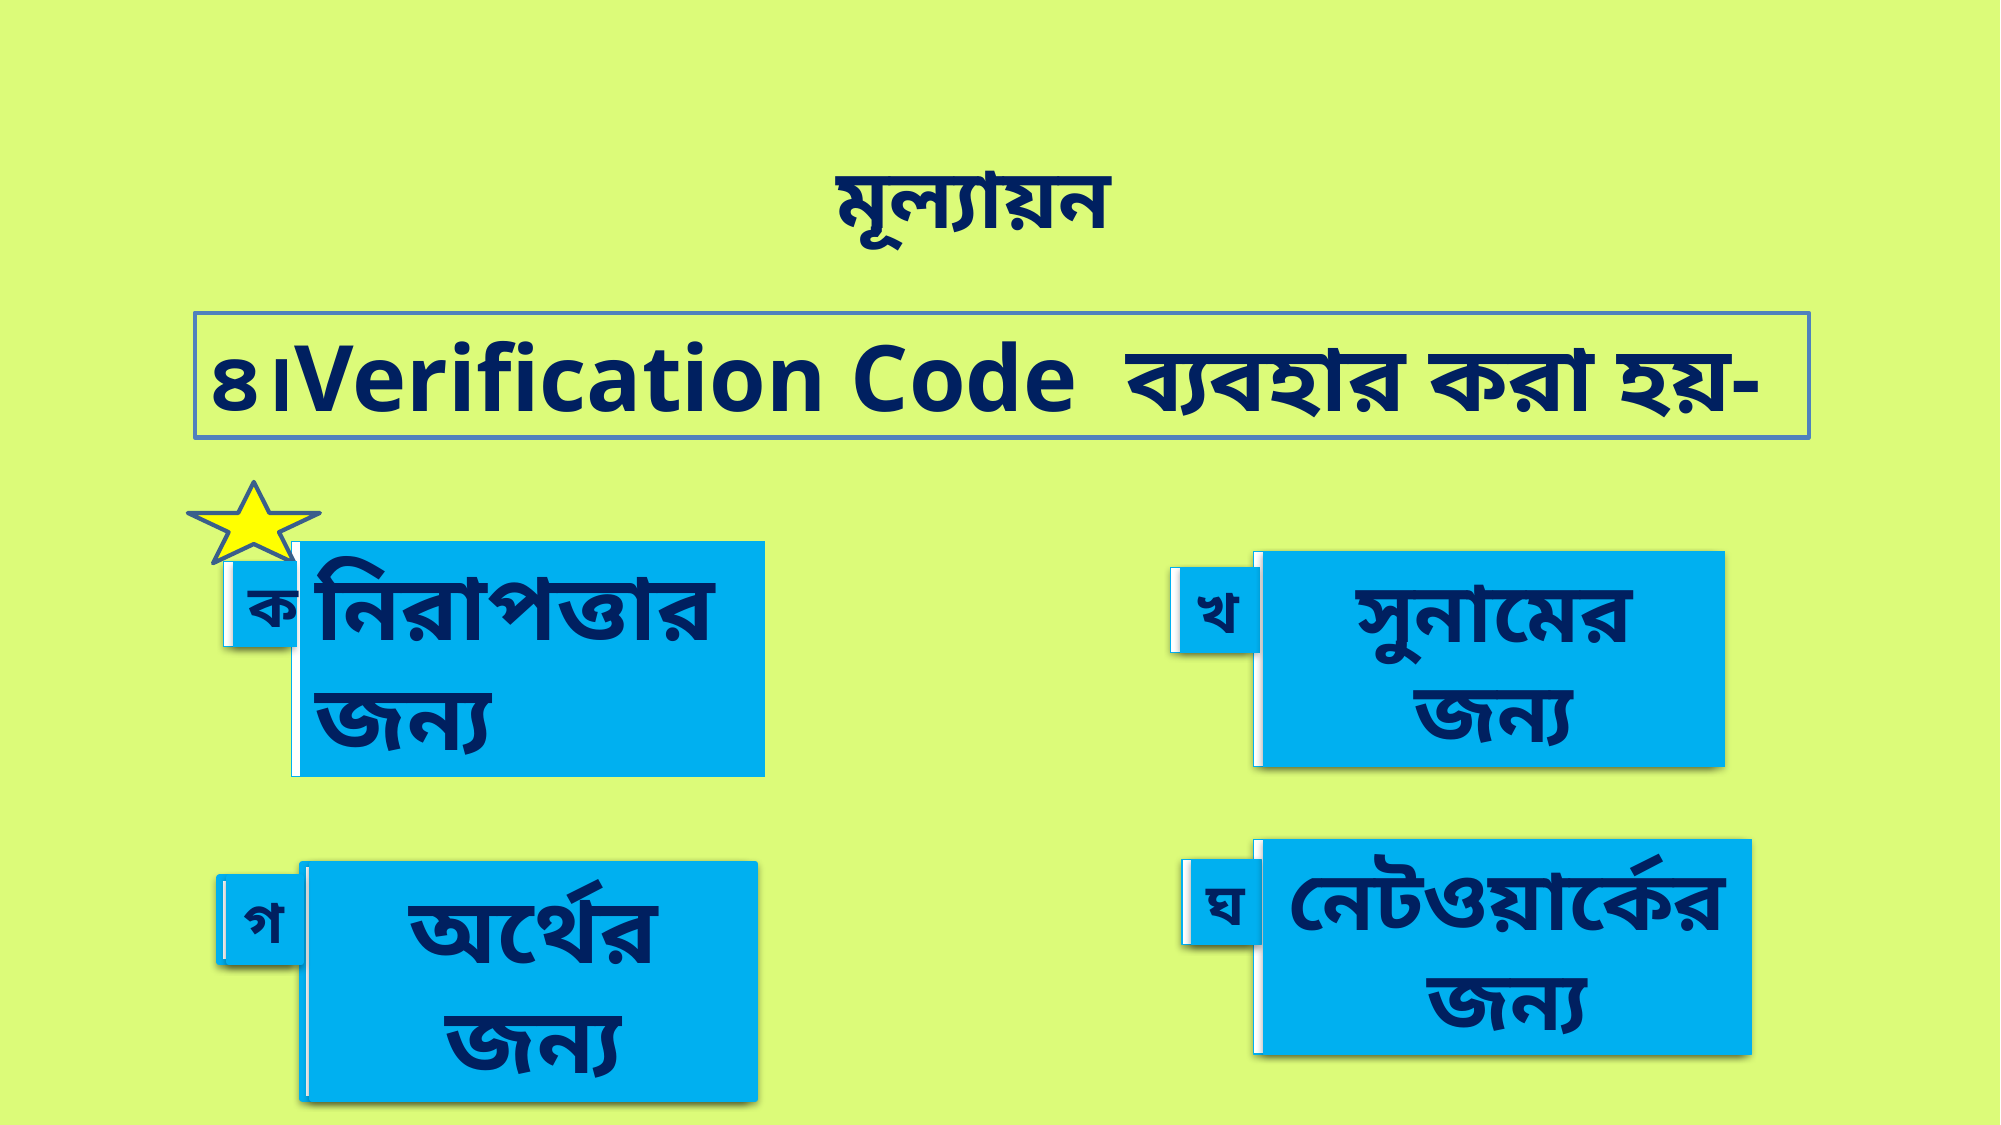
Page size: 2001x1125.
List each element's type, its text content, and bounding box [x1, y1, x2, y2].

text_box ৪।Verification Code ব্যবহার করা হয়- [193, 311, 1811, 440]
text_box মূল্যায়ন [762, 137, 1185, 253]
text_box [1181, 839, 1189, 956]
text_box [219, 863, 227, 991]
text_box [1180, 551, 1725, 669]
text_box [1191, 839, 1752, 956]
text_box [185, 479, 322, 543]
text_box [233, 541, 765, 669]
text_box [223, 541, 232, 669]
text_box [211, 548, 218, 566]
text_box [1170, 551, 1179, 669]
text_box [228, 863, 756, 991]
